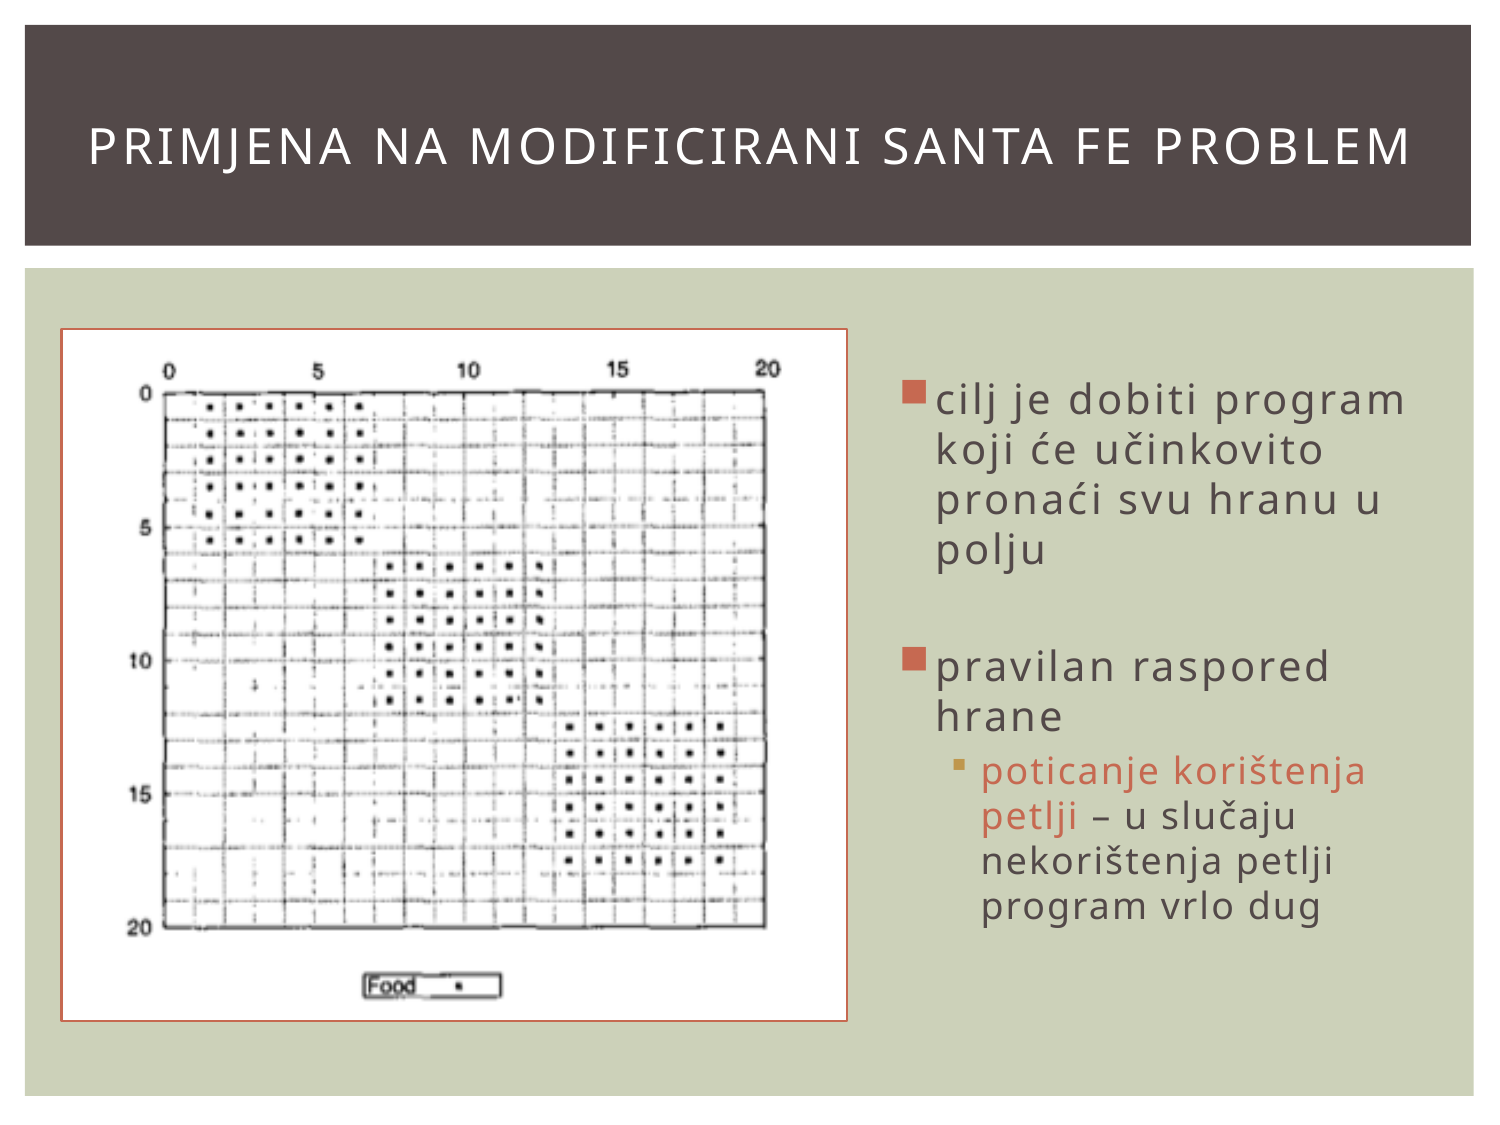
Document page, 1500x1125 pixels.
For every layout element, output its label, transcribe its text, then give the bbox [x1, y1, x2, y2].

picture [62, 329, 846, 1020]
title primjena na modificirani santa fe problem [62, 58, 1438, 232]
list cilj je dobiti program koji će učinkovito pronaći svu hranu u polju pravilan raspored hrane poticanje korištenja petlji – u slučaju nekorištenja petlji program vrlo dug [875, 365, 1438, 978]
